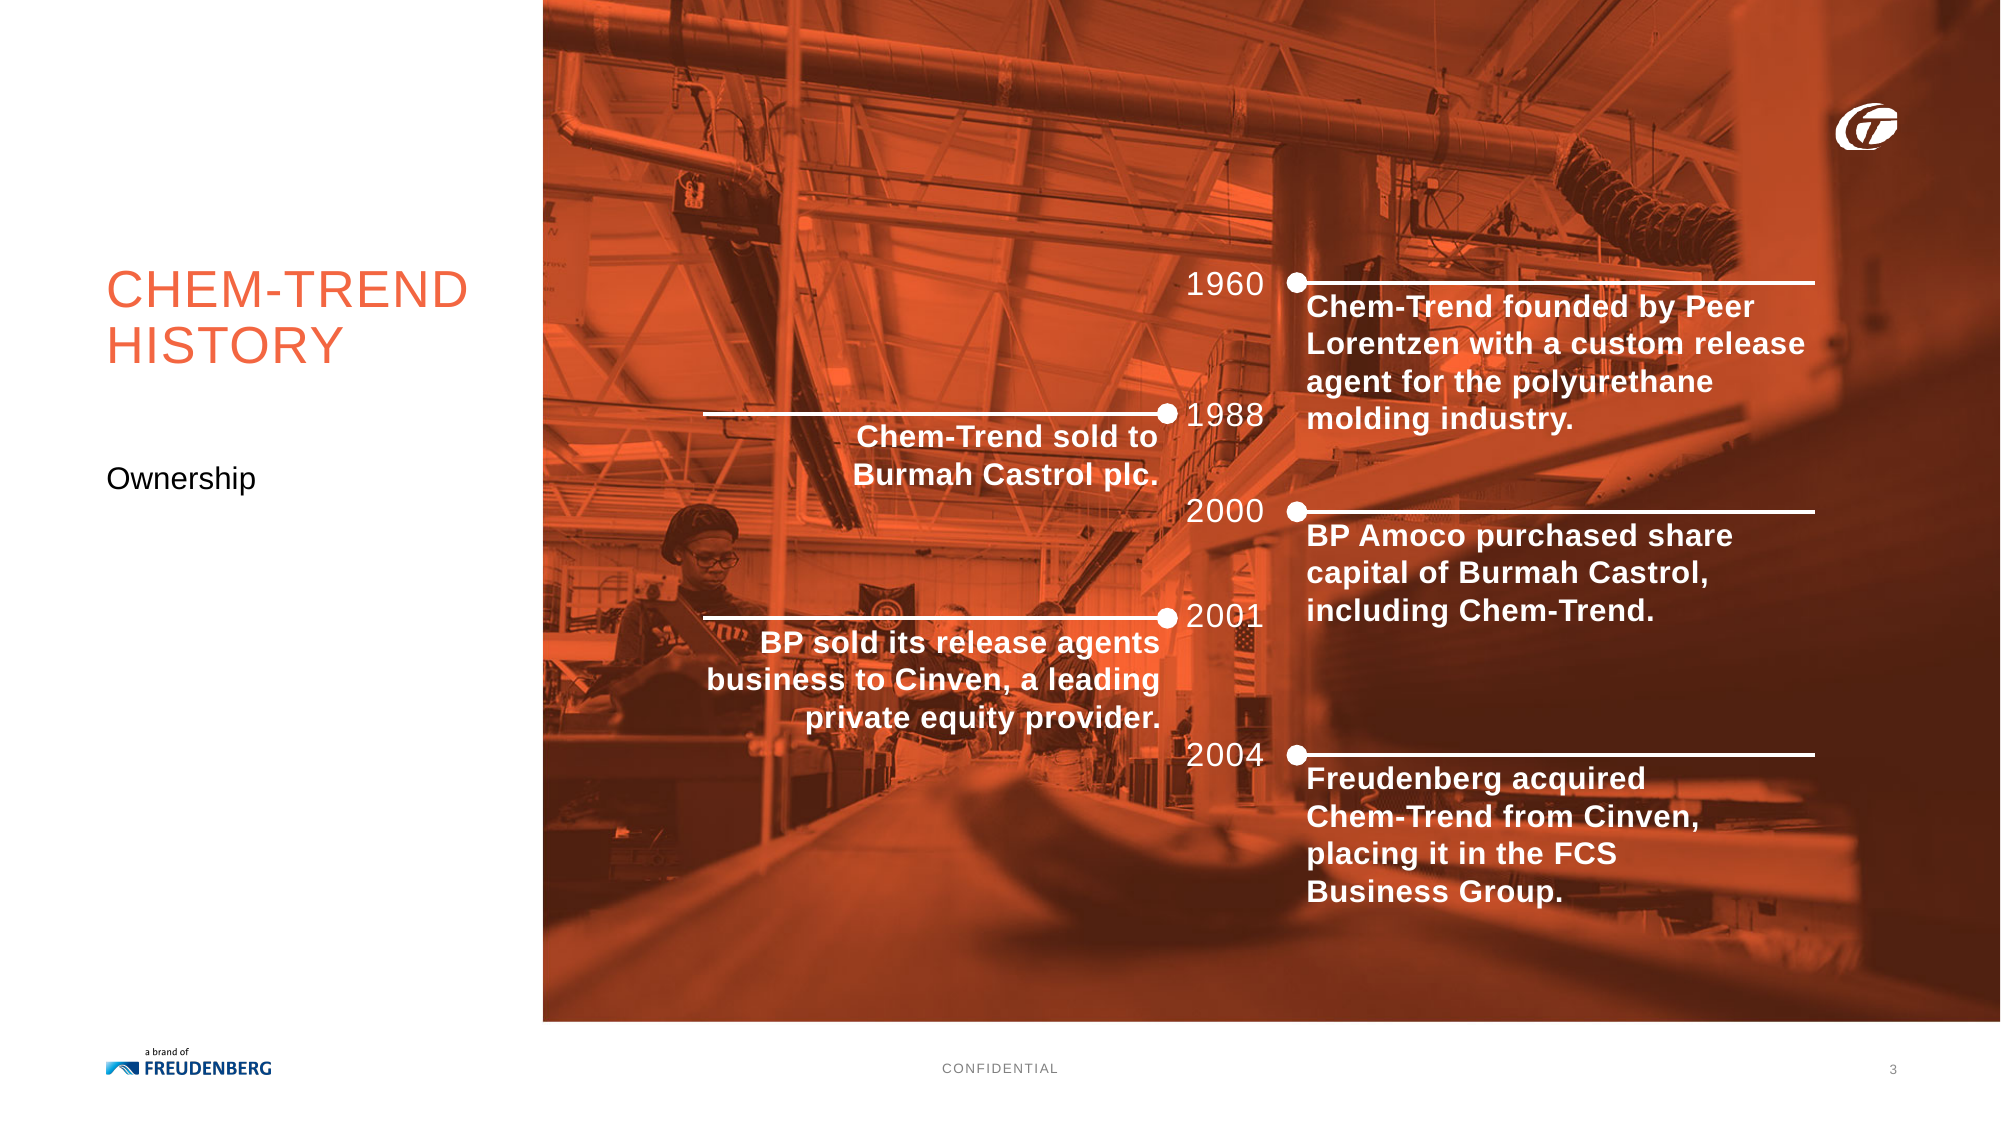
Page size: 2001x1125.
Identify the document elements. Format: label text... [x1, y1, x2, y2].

text_box Chem-Trend founded by Peer Lorentzen with a custom release agent for the polyurethane molding industry. [1306, 286, 1823, 437]
text_box Freudenberg acquired Chem-Trend from Cinven, placing it in the FCS Business Group. [1306, 758, 1823, 909]
list Ownership [106, 462, 494, 950]
slide_number 3 [1447, 1017, 1898, 1077]
text_box 2001 [1185, 594, 1269, 635]
text_box 1988 [1185, 392, 1269, 433]
text_box BP sold its release agents business to Cinven, a leading private equity provider. [702, 622, 1162, 735]
text_box BP Amoco purchased share capital of Burmah Castrol, including Chem-Trend. [1306, 515, 1823, 628]
picture [0, 0, 2001, 1125]
text_box 2004 [1185, 733, 1269, 774]
title Chem-Trend History [106, 262, 494, 462]
text_box 1960 [1185, 262, 1269, 303]
text_box Chem-Trend sold to Burmah Castrol plc. [727, 416, 1160, 492]
text_box 2000 [1185, 489, 1269, 530]
